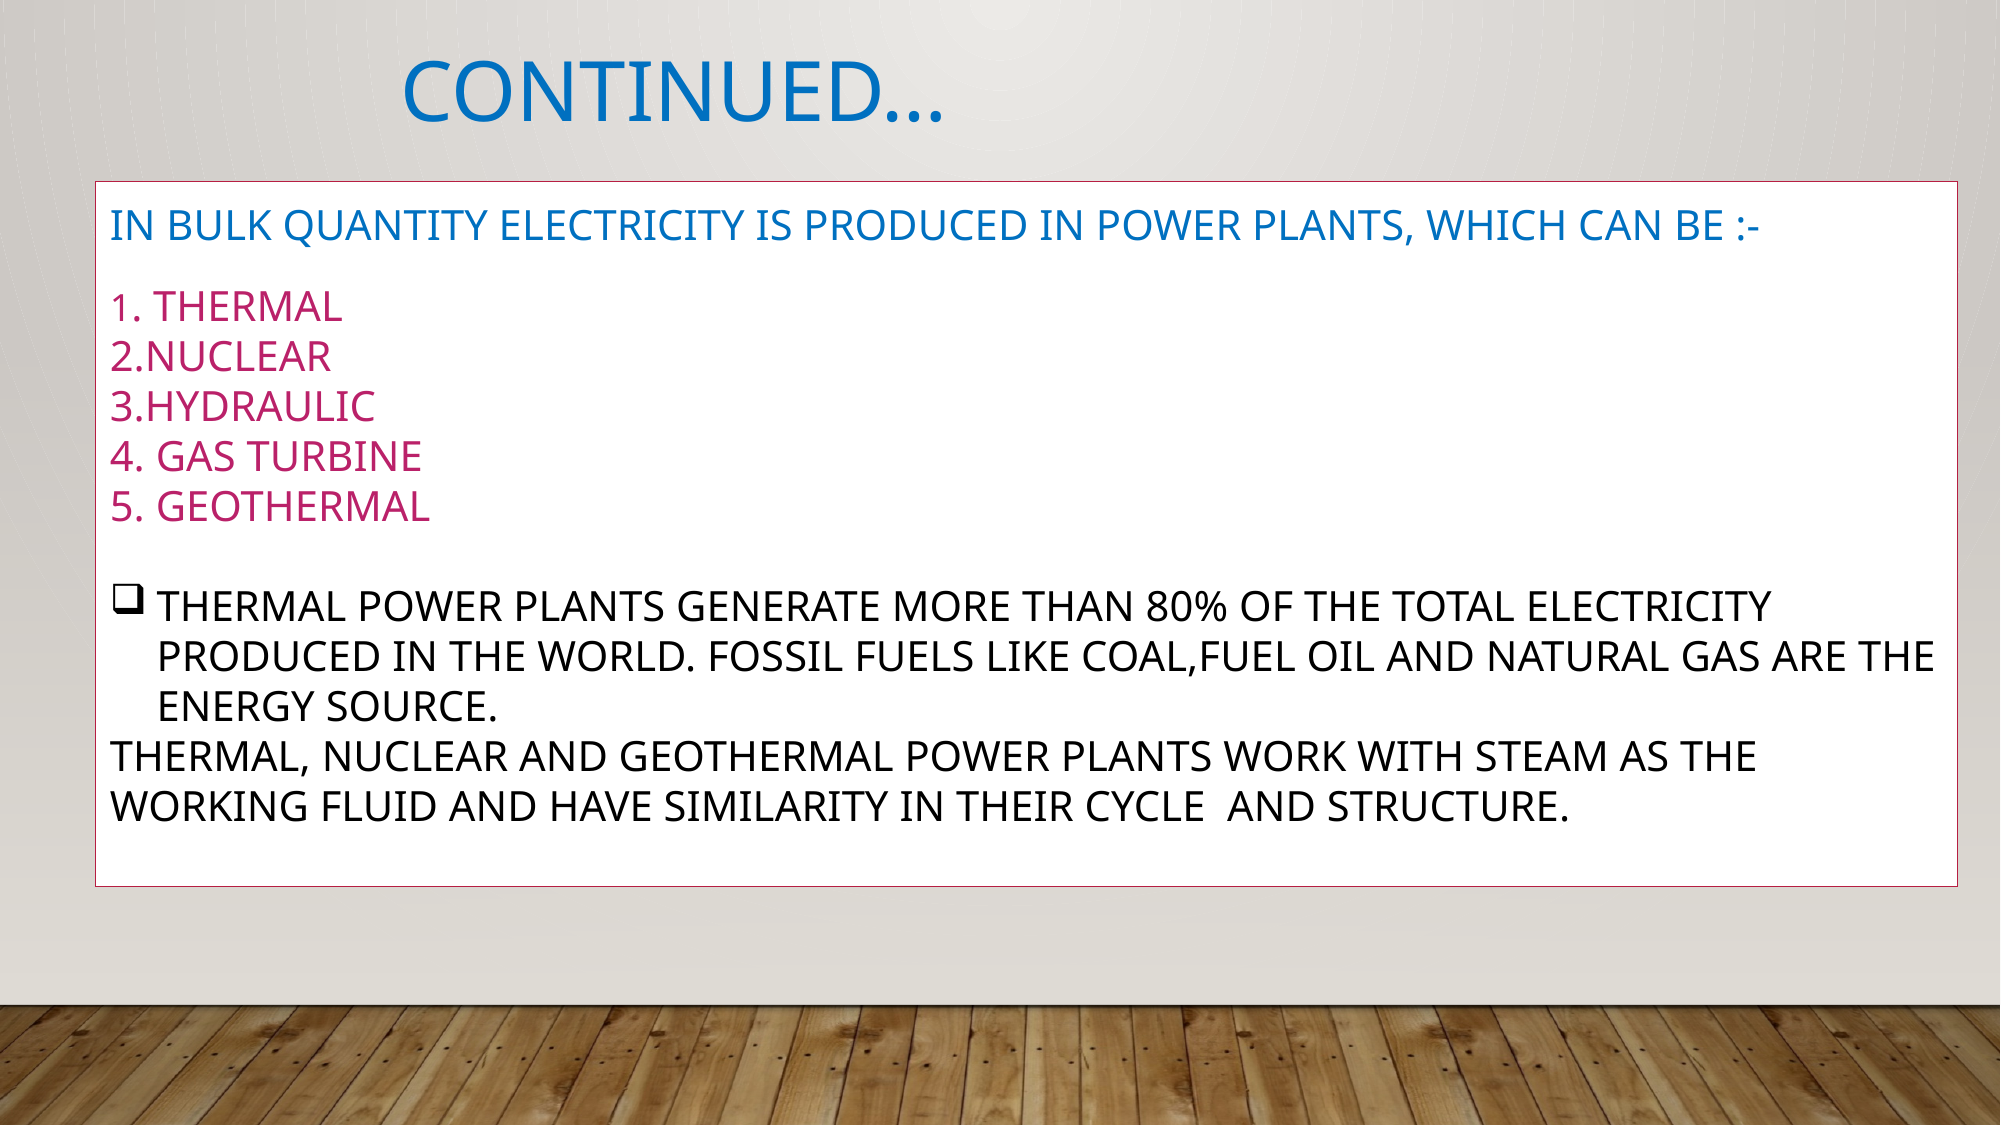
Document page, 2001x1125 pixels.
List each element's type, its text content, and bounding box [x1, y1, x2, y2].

picture [0, 1005, 2000, 1125]
text_box CONTINUED… [385, 31, 1380, 146]
text_box IN BULK QUANTITY ELECTRICITY IS PRODUCED IN POWER PLANTS, WHICH CAN BE :- 1. THERMAL 2.NUCLEAR 3.HYDRAULIC 4. GAS TURBINE 5. GEOTHERMAL THERMAL POWER PLANTS GENERATE MORE THAN 80% OF THE TOTAL ELECTRICITY PRODUCED IN THE WORLD. FOSSIL FUELS LIKE COAL,FUEL OIL AND NATURAL GAS ARE THE ENERGY SOURCE. THERMAL, NUCLEAR AND GEOTHERMAL POWER PLANTS WORK WITH STEAM AS THE WORKING FLUID AND HAVE SIMILARITY IN THEIR CYCLE AND STRUCTURE. [95, 181, 1958, 887]
